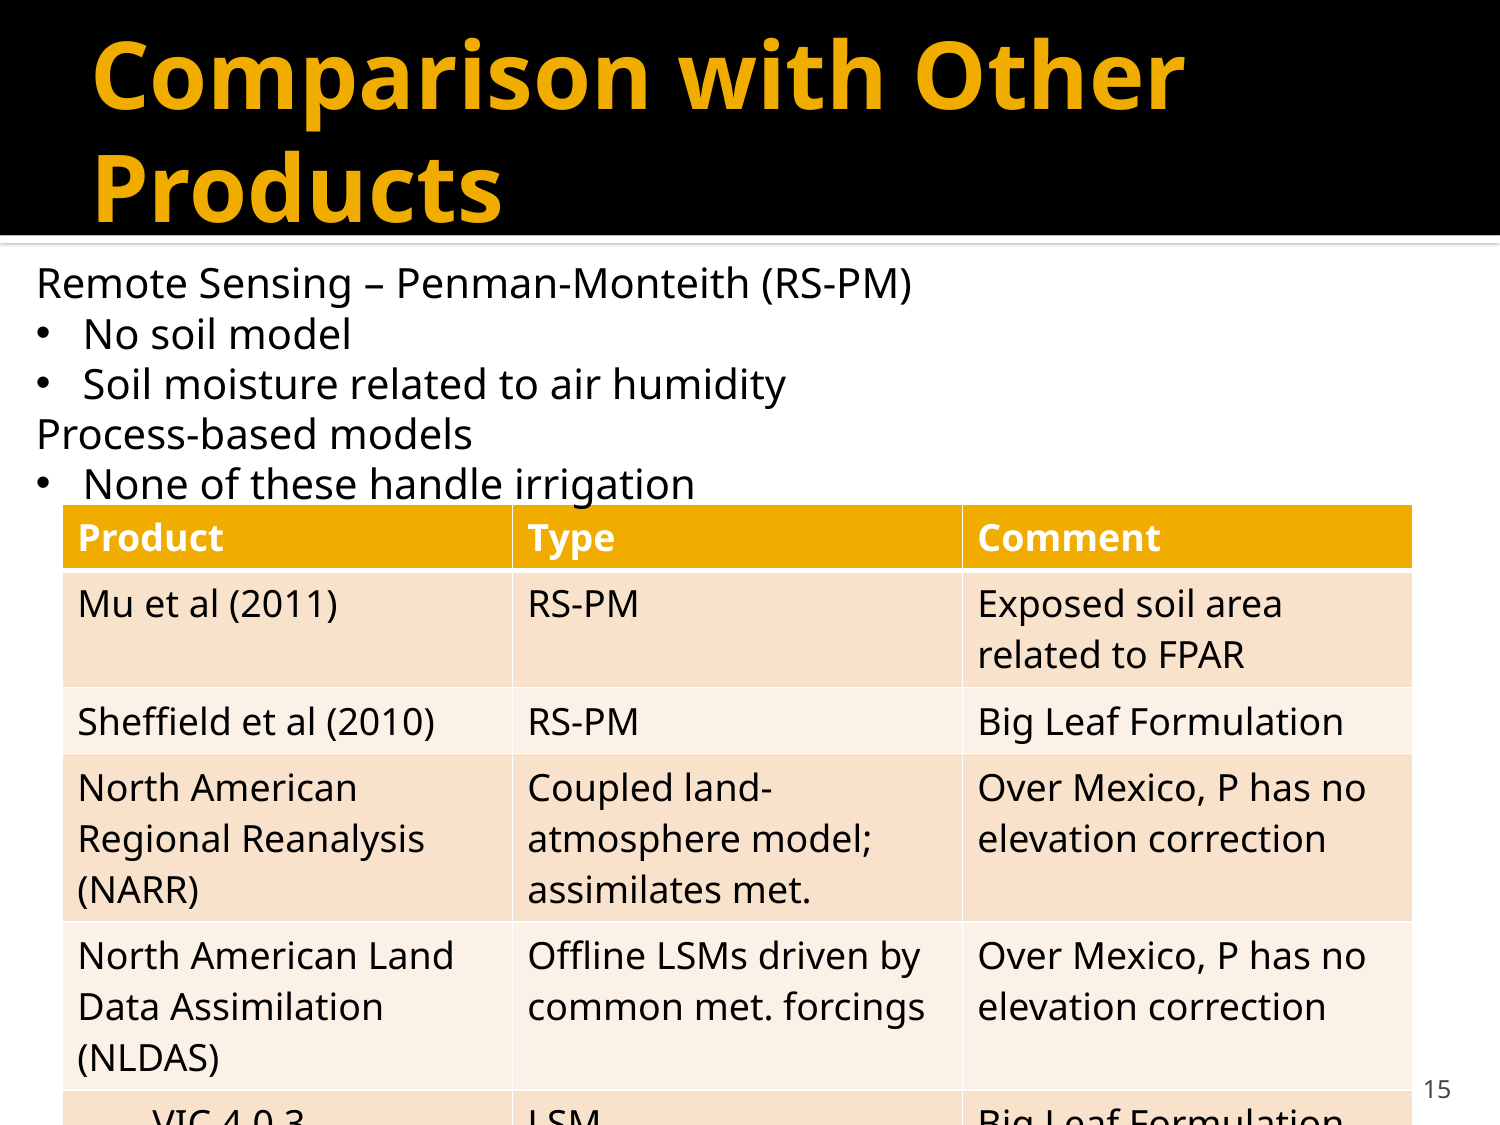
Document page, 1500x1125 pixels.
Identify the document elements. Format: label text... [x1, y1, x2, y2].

table_cell LSM [513, 1091, 962, 1125]
table_cell Mu et al (2011) [63, 573, 512, 687]
table_header Product [63, 515, 512, 568]
table_cell RS-PM [513, 573, 962, 687]
table_cell Coupled land-atmosphere model; assimilates met. [513, 754, 962, 921]
table_cell Over Mexico, P has no elevation correction [963, 923, 1412, 1089]
table_cell Exposed soil area related to FPAR [963, 573, 1412, 687]
title Comparison with Other Products [75, 25, 1425, 231]
table_cell Offline LSMs driven by common met. forcings [513, 923, 962, 1089]
table_header Type [513, 505, 962, 568]
table_header Comment [963, 505, 1412, 568]
table_cell RS-PM [513, 688, 962, 753]
table_cell North American Regional Reanalysis (NARR) [63, 754, 512, 921]
table_cell Sheffield et al (2010) [63, 688, 512, 753]
table_cell North American Land Data Assimilation (NLDAS) [63, 923, 512, 1089]
slide_number 14 [1345, 1062, 1467, 1108]
table_cell Big Leaf Formulation [963, 688, 1412, 753]
table_cell VIC 4.0.3 [63, 1091, 512, 1125]
table_cell Over Mexico, P has no elevation correction [963, 754, 1412, 921]
text_box Remote Sensing – Penman-Monteith (RS-PM) No soil model Soil moisture related to air humidity Process-based models None of these handle irrigation [21, 249, 927, 515]
table_cell Big Leaf Formulation [963, 1091, 1412, 1125]
